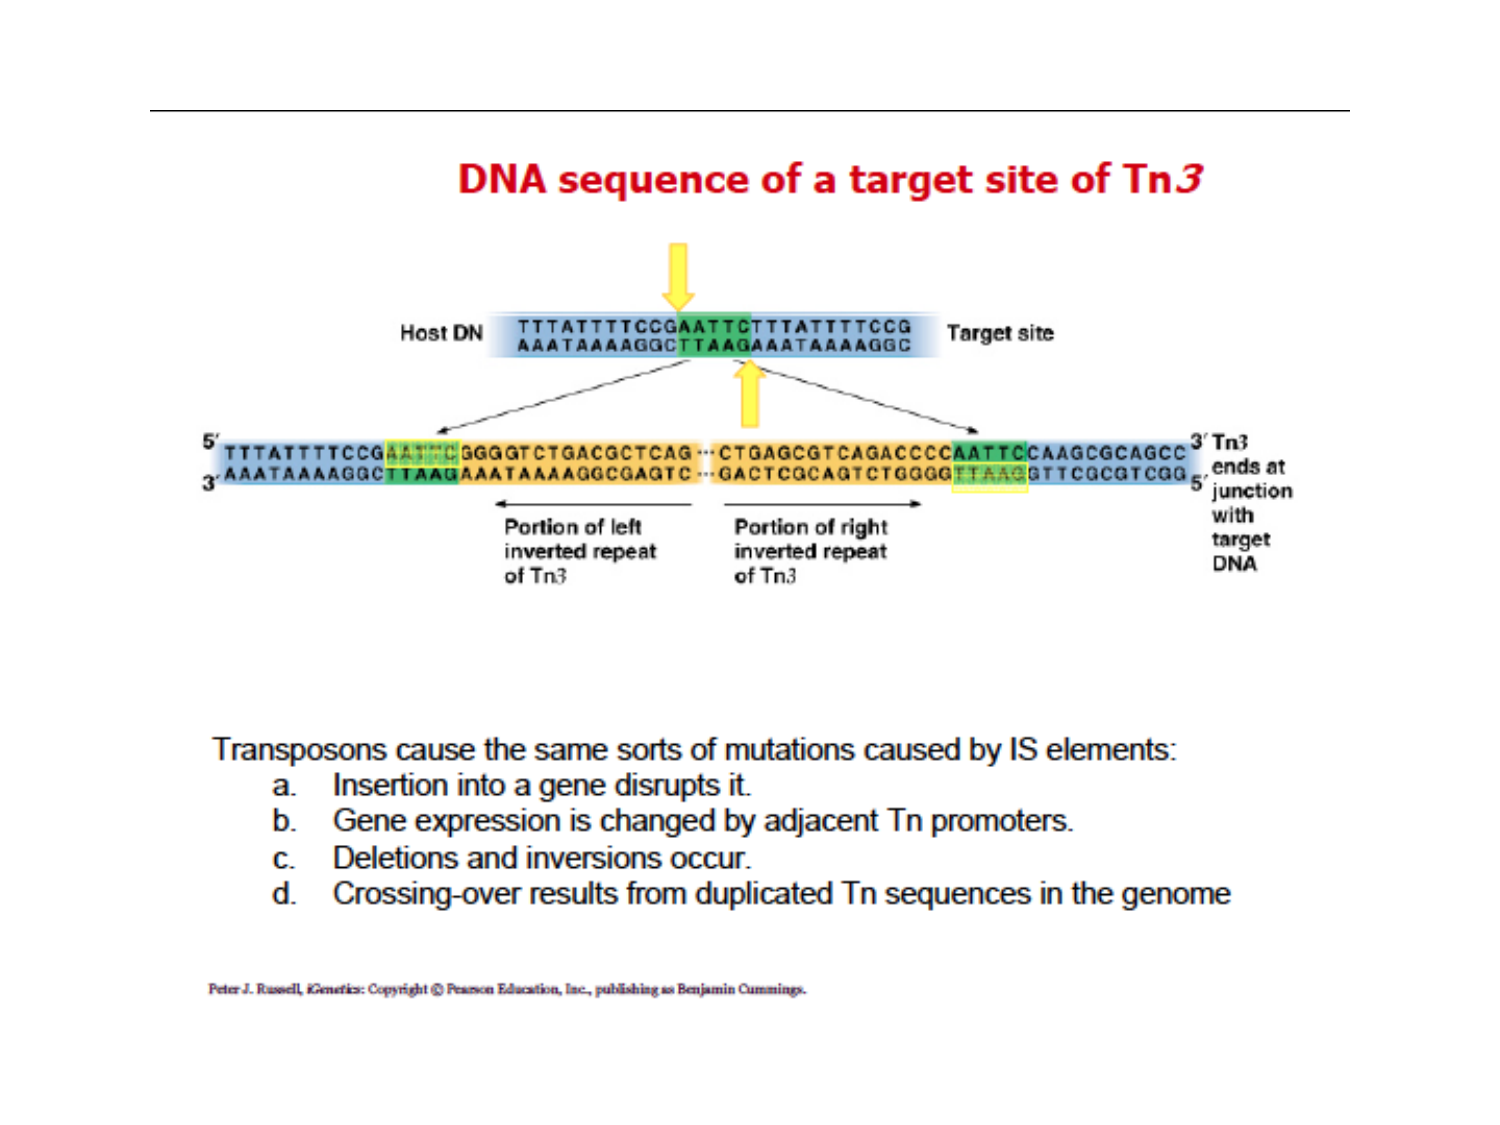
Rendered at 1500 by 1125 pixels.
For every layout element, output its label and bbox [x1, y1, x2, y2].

picture [149, 110, 1351, 1013]
